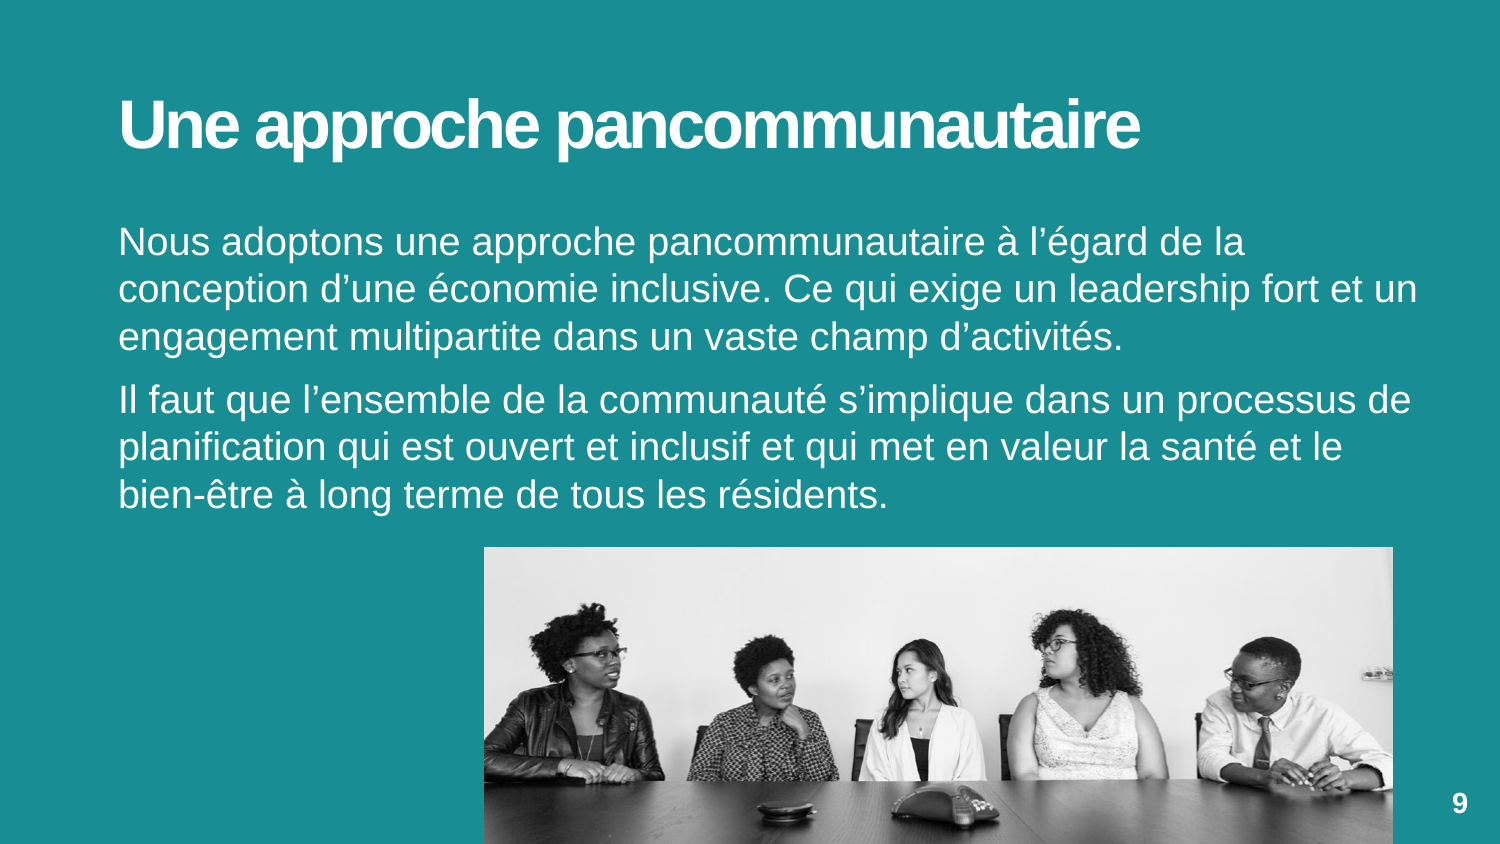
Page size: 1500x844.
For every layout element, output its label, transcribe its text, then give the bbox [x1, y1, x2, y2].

list Nous adoptons une approche pancommunautaire à l’égard de la conception d’une économie inclusive. Ce qui exige un leadership fort et un engagement multipartite dans un vaste champ d’activités. Il faut que l’ensemble de la communauté s’implique dans un processus de planification qui est ouvert et inclusif et qui met en valeur la santé et le bien-être à long terme de tous les résidents. [103, 207, 1435, 563]
title Une approche pancommunautaire [103, 44, 1397, 207]
slide_number 9 [1398, 777, 1484, 823]
picture [484, 547, 1393, 844]
